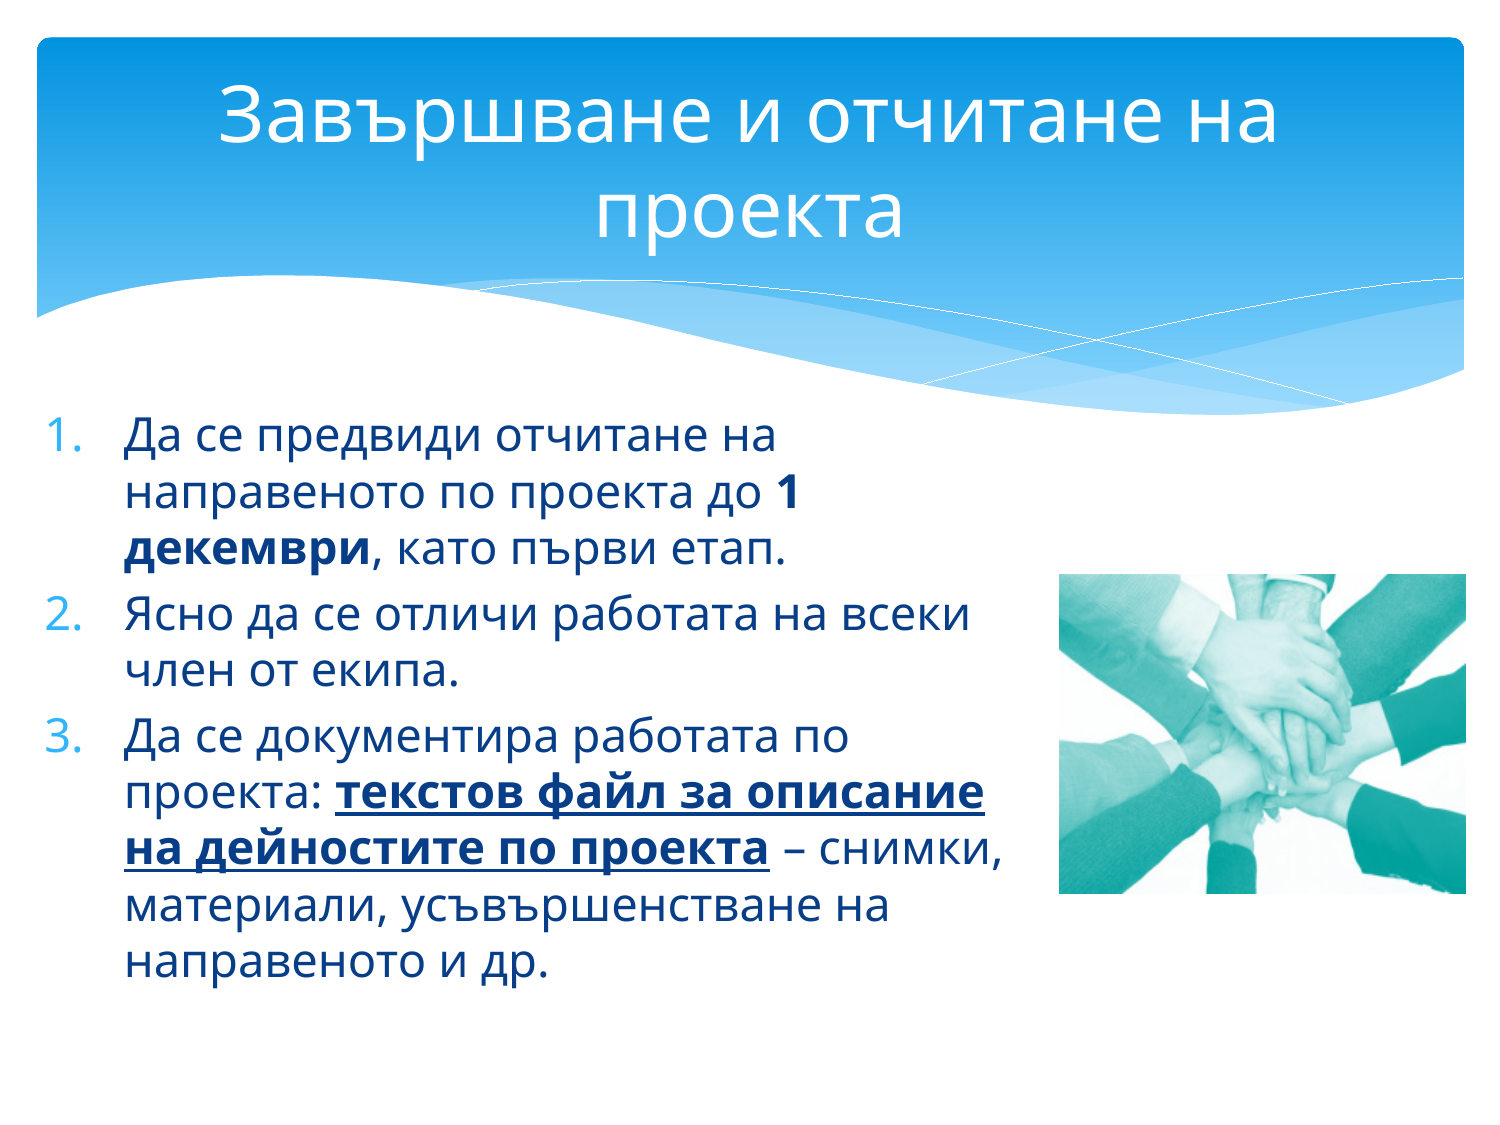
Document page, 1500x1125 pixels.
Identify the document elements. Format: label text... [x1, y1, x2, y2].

picture [1059, 574, 1467, 894]
title Завършване и отчитане на проекта [75, 55, 1425, 261]
list Да се предвиди отчитане на направеното по проекта до 1 декември, като първи етап. Ясно да се отличи работата на всеки член от екипа. Да се документира работата по проекта: текстов файл за описание на дейностите по проекта – снимки, материали, усъвършенстване на направеното и др. [29, 397, 1022, 1047]
